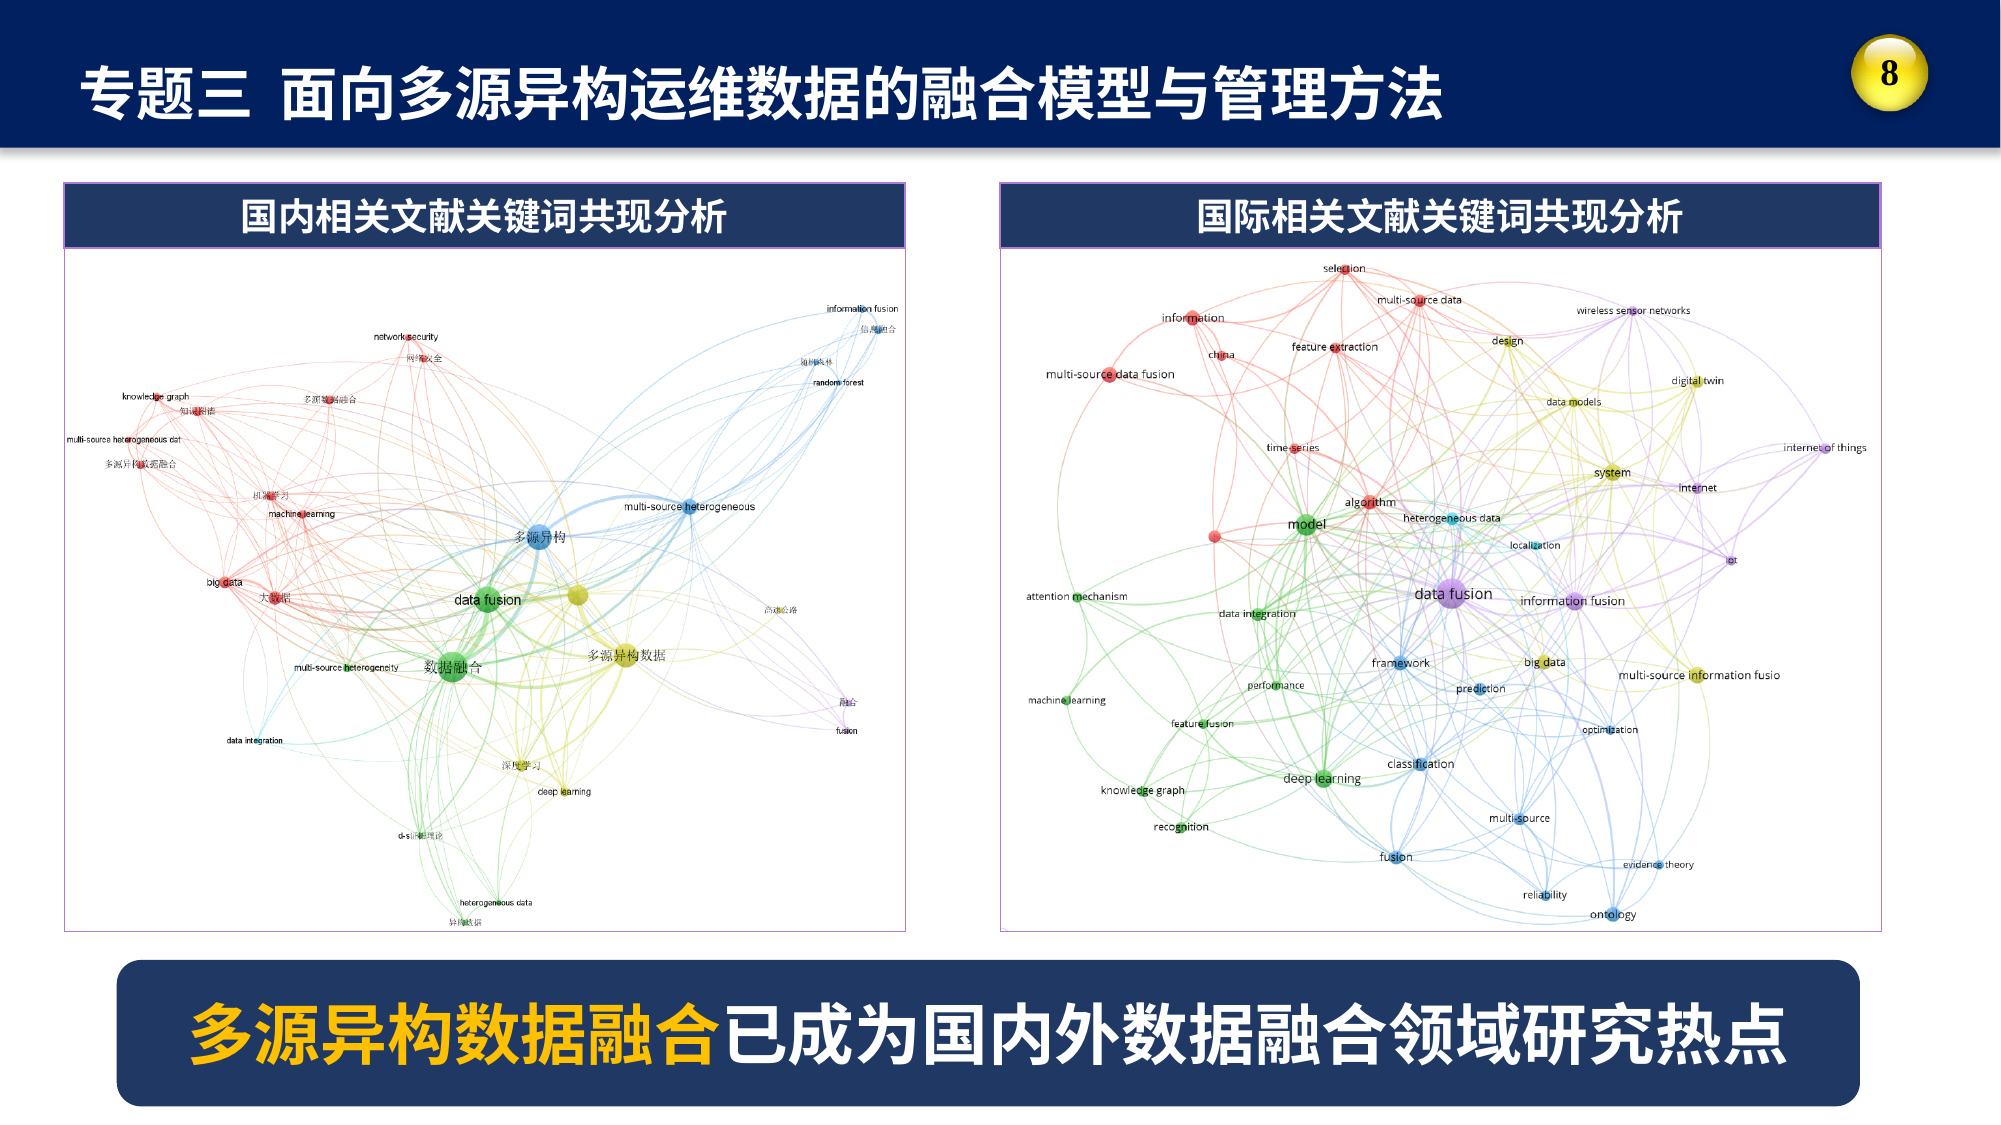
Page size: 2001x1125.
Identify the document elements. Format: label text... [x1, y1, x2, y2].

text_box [63, 182, 906, 932]
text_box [999, 182, 1881, 932]
text_box 专题三 面向多源异构运维数据的融合模型与管理方法 [63, 58, 1628, 158]
text_box 多源异构数据融合已成为国内外数据融合领域研究热点 [115, 958, 1862, 1108]
picture [1842, 28, 1937, 124]
